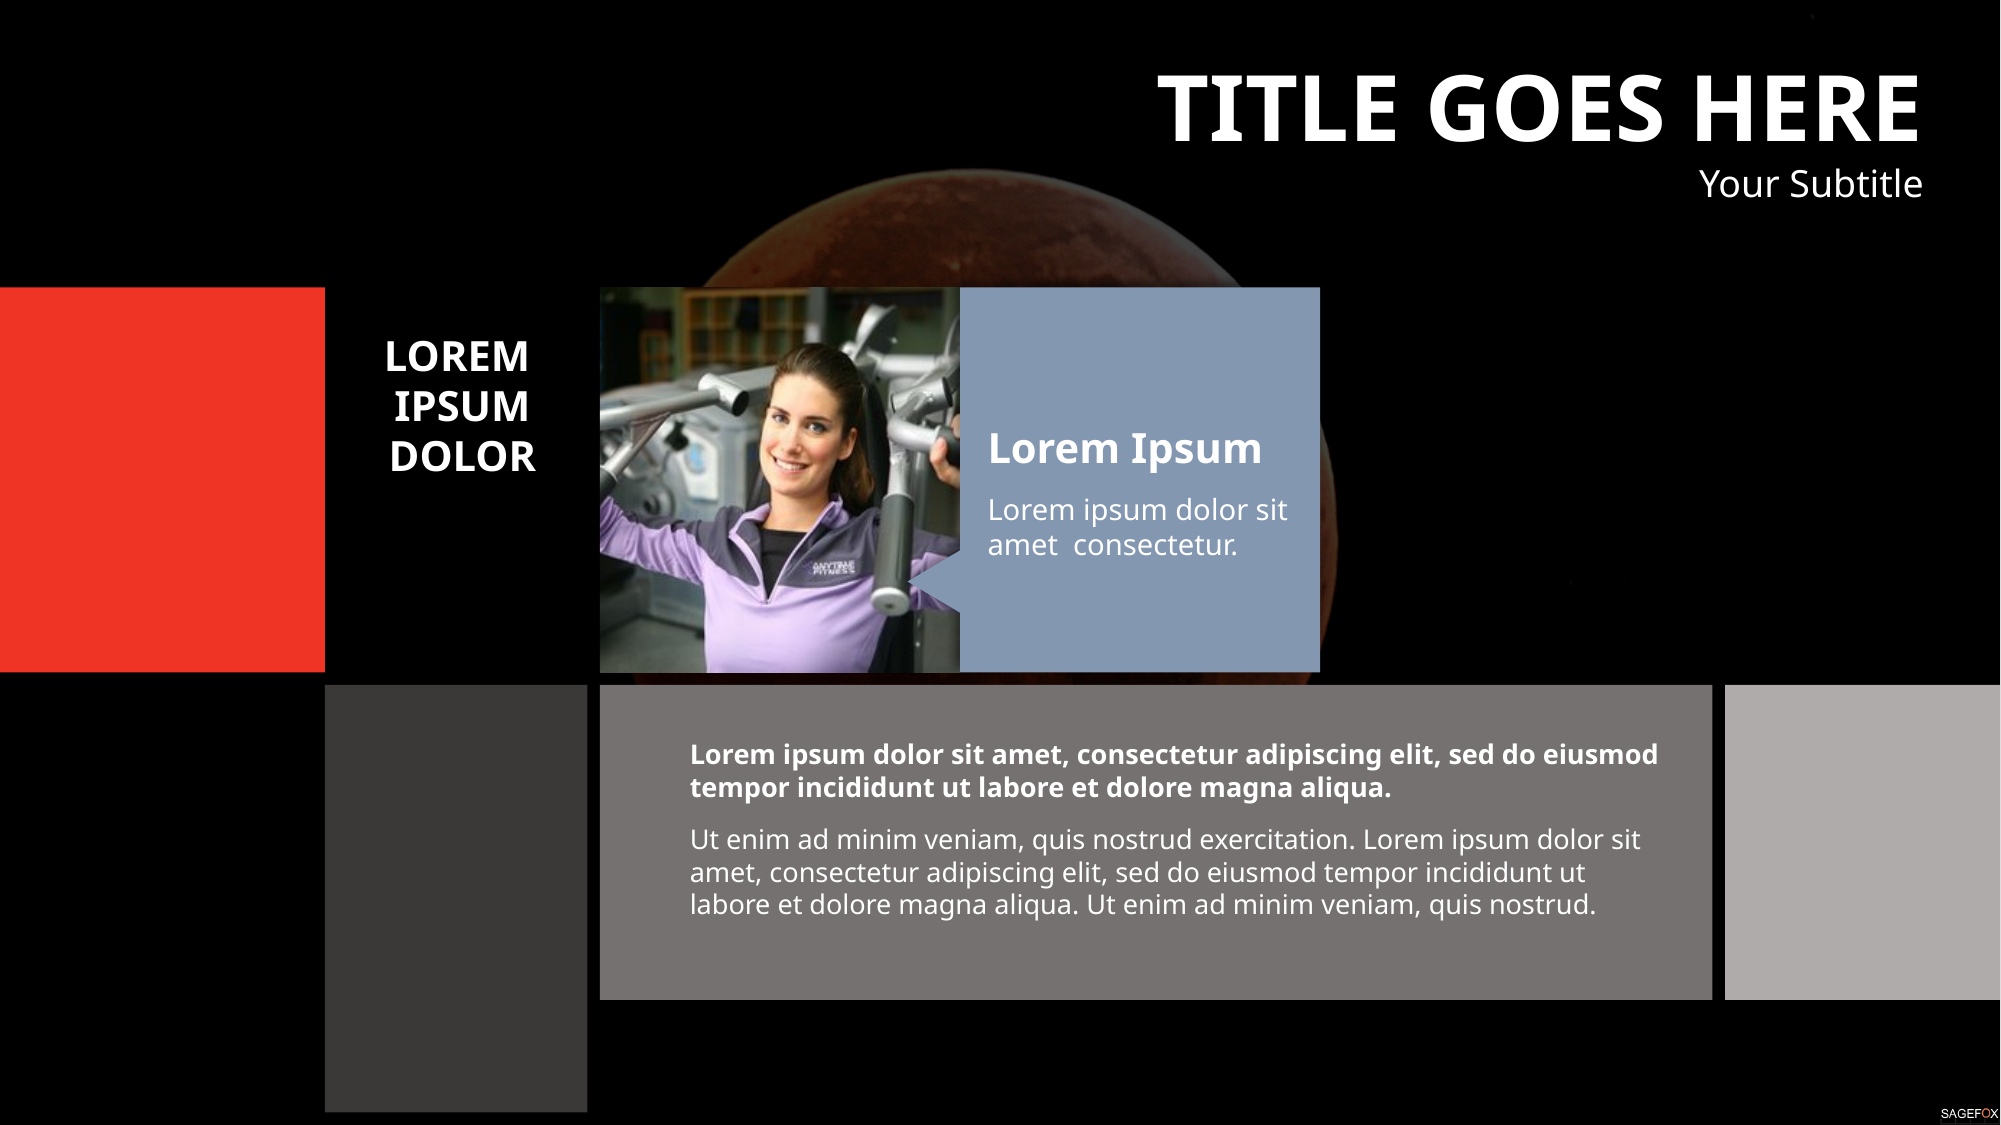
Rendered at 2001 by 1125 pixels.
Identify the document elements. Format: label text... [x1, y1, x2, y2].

text_box [599, 684, 1713, 1001]
text_box Lorem Ipsum Lorem ipsum dolor sit amet consectetur. [977, 416, 1303, 567]
text_box LOREM IPSUM DOLOR [324, 324, 600, 485]
text_box Lorem ipsum dolor sit amet, consectetur adipiscing elit, sed do eiusmod tempor incididunt ut labore et dolore magna aliqua. Ut enim ad minim veniam, quis nostrud exercitation. Lorem ipsum dolor sit amet, consectetur adipiscing elit, sed do eiusmod tempor incididunt ut labore et dolore magna aliqua. Ut enim ad minim veniam, quis nostrud. [675, 730, 1678, 928]
text_box [1724, 684, 2000, 1001]
text_box [0, 286, 326, 673]
picture [0, 0, 2001, 1125]
text_box [905, 286, 1322, 674]
text_box [324, 684, 588, 1113]
text_box TITLE GOES HERE Your Subtitle [1035, 42, 1939, 212]
text_box [599, 286, 955, 673]
